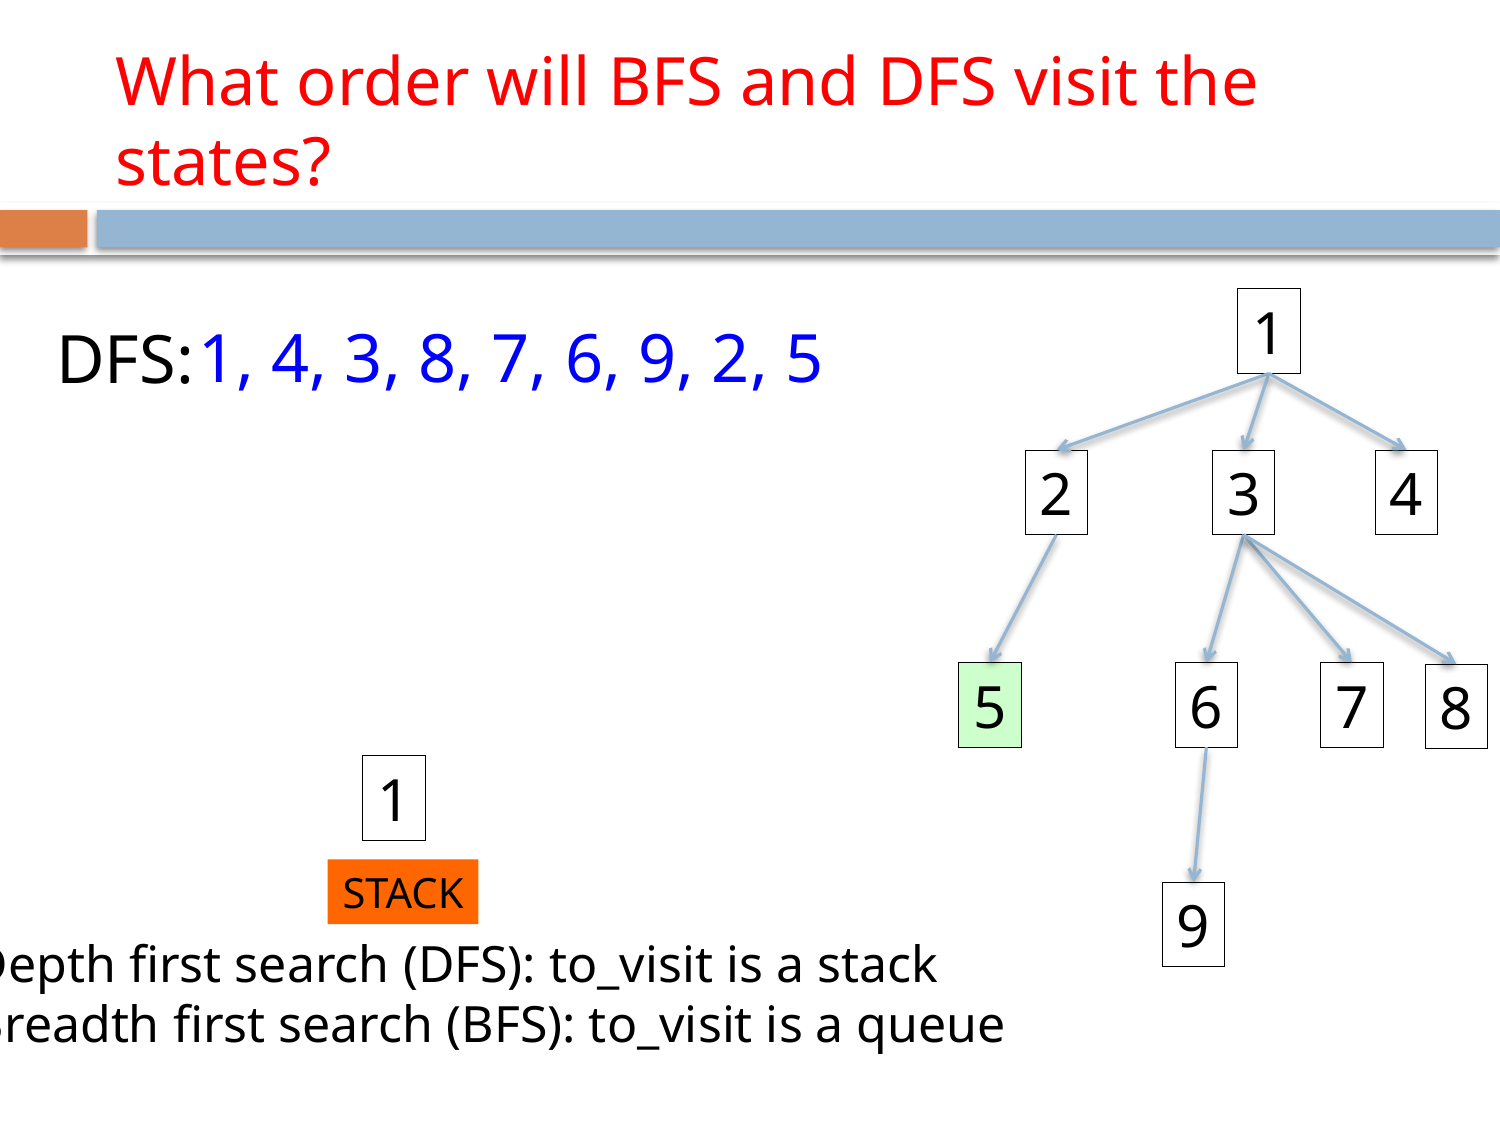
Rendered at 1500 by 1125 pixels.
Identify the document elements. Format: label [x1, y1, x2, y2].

text_box [362, 755, 426, 841]
title [100, 37, 1438, 200]
text_box [0, 859, 1022, 1060]
text_box [958, 288, 1488, 967]
text_box [41, 308, 874, 405]
